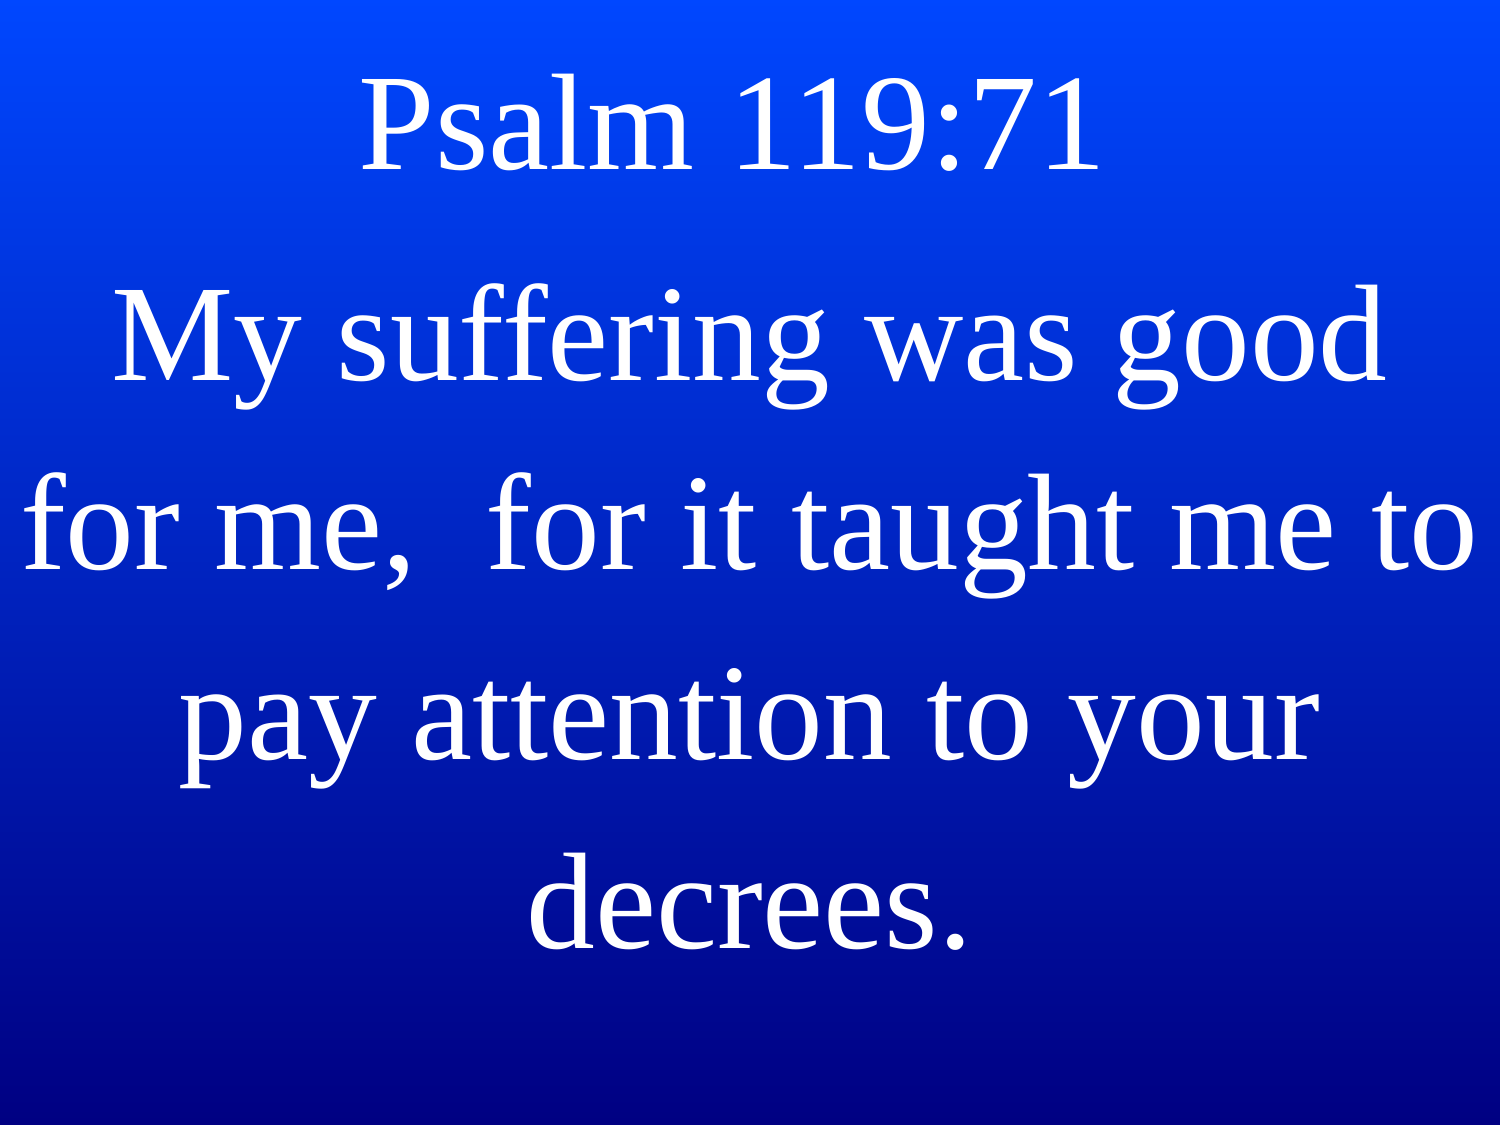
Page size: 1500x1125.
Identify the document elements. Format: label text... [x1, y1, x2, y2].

text_box Psalm 119:71 My suffering was good for me, for it taught me to pay attention to your decrees. [0, 0, 1500, 984]
